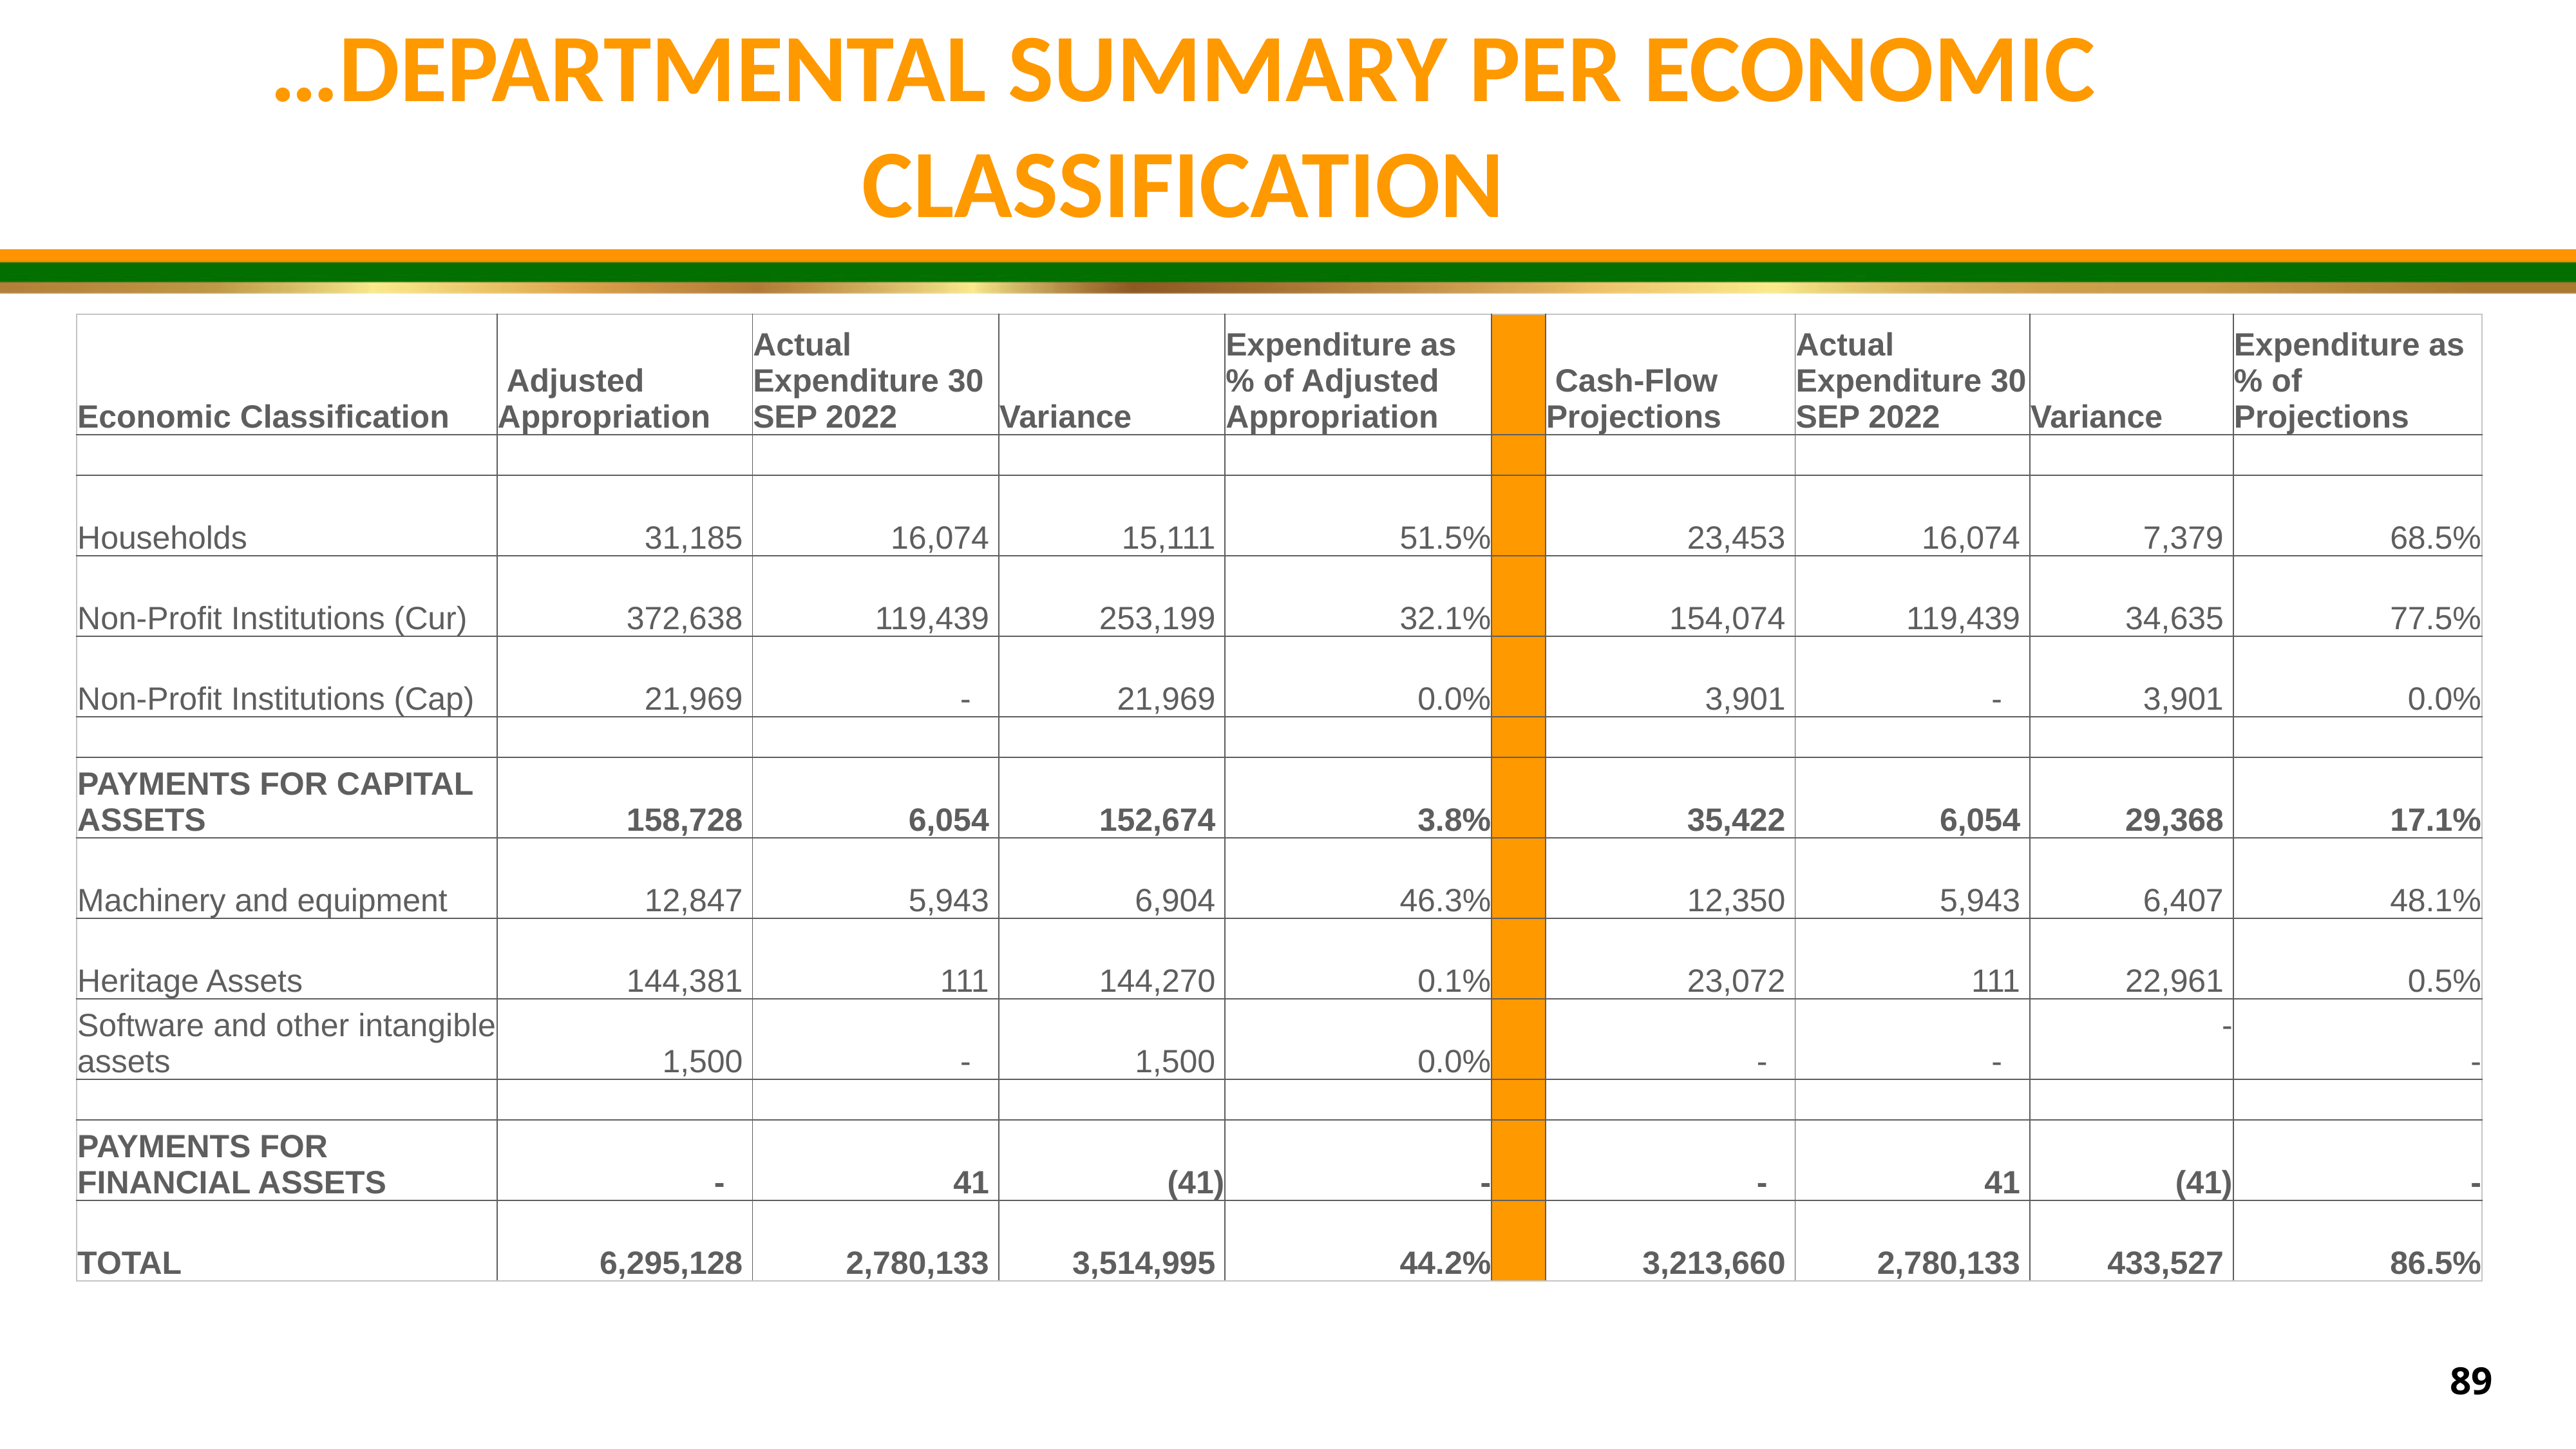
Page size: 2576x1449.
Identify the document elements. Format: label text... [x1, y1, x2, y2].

table_cell - [2031, 999, 2233, 1079]
table_cell [1492, 838, 1545, 918]
table_cell [1226, 1080, 1491, 1119]
table_cell - [2234, 1121, 2481, 1200]
table_cell [1546, 435, 1795, 475]
table_cell - [1795, 999, 2029, 1079]
table_cell [2031, 1080, 2233, 1119]
table_cell 16,074 [1795, 476, 2029, 555]
table_cell TOTAL [77, 1201, 497, 1280]
table_cell 154,074 [1546, 556, 1795, 636]
table_cell PAYMENTS FOR FINANCIAL ASSETS [77, 1121, 497, 1200]
table_cell [1492, 919, 1545, 998]
table_cell 433,527 [2031, 1201, 2233, 1280]
table_cell 23,072 [1546, 919, 1795, 998]
table_cell 119,439 [753, 556, 998, 636]
table_cell 32.1% [1226, 556, 1491, 636]
table_cell 119,439 [1795, 556, 2029, 636]
table_cell 1,500 [498, 999, 752, 1079]
table_cell [77, 717, 497, 757]
table_cell Machinery and equipment [77, 838, 497, 918]
table_cell [1226, 435, 1491, 475]
table_cell [1795, 1080, 2029, 1119]
table_cell - [1546, 1121, 1795, 1200]
table_cell 17.1% [2234, 758, 2481, 837]
table_cell 44.2% [1226, 1201, 1491, 1280]
table_cell 3,213,660 [1546, 1201, 1795, 1280]
table_cell 0.0% [1226, 999, 1491, 1079]
table_cell 5,943 [753, 838, 998, 918]
table_cell 3,514,995 [999, 1201, 1224, 1280]
table_cell 144,381 [498, 919, 752, 998]
table_cell 3.8% [1226, 758, 1491, 837]
table_cell 51.5% [1226, 476, 1491, 555]
table_cell [1492, 637, 1545, 716]
table_header Adjusted Appropriation [498, 315, 752, 434]
table_cell Non-Profit Institutions (Cur) [77, 556, 497, 636]
table_cell [1492, 476, 1545, 555]
table_cell 6,054 [753, 758, 998, 837]
table_header Expenditure as % of Adjusted Appropriation [1226, 315, 1491, 434]
table_cell - [498, 1121, 752, 1200]
table_cell [498, 717, 752, 757]
table_cell - [753, 637, 998, 716]
table_cell 48.1% [2234, 838, 2481, 918]
table_cell 372,638 [498, 556, 752, 636]
table_cell 158,728 [498, 758, 752, 837]
table_cell 23,453 [1546, 476, 1795, 555]
table_cell 3,901 [2031, 637, 2233, 716]
table_cell 41 [753, 1121, 998, 1200]
table_header Actual Expenditure 30 SEP 2022 [753, 315, 998, 434]
table_cell 152,674 [999, 758, 1224, 837]
table_cell [1546, 1080, 1795, 1119]
table_cell 21,969 [999, 637, 1224, 716]
table_cell 6,407 [2031, 838, 2233, 918]
table_cell 0.0% [2234, 637, 2481, 716]
table_cell 68.5% [2234, 476, 2481, 555]
table_cell [2234, 1080, 2481, 1119]
table_cell 29,368 [2031, 758, 2233, 837]
table_cell 0.5% [2234, 919, 2481, 998]
table_cell 22,961 [2031, 919, 2233, 998]
table_cell 34,635 [2031, 556, 2233, 636]
table_cell 15,111 [999, 476, 1224, 555]
table_cell [999, 435, 1224, 475]
table_cell 111 [753, 919, 998, 998]
table_cell 12,350 [1546, 838, 1795, 918]
table_cell 253,199 [999, 556, 1224, 636]
table_cell [1492, 435, 1545, 475]
table_cell Software and other intangible assets [77, 999, 497, 1079]
table_cell (41) [2031, 1121, 2233, 1200]
table_header Economic Classification [77, 315, 497, 434]
table_cell [2234, 717, 2481, 757]
table_cell 2,780,133 [1795, 1201, 2029, 1280]
picture [0, 249, 2576, 299]
table_cell [1492, 758, 1545, 837]
table_cell [753, 1080, 998, 1119]
table_cell - [2234, 999, 2481, 1079]
table_cell 1,500 [999, 999, 1224, 1079]
table_cell 35,422 [1546, 758, 1795, 837]
table_cell [1795, 435, 2029, 475]
table_cell 6,904 [999, 838, 1224, 918]
table_cell [999, 717, 1224, 757]
text_box 89 [2441, 1352, 2503, 1406]
table_cell [1226, 717, 1491, 757]
table_cell [1492, 1201, 1545, 1280]
table_cell [1492, 1080, 1545, 1119]
table_cell 6,054 [1795, 758, 2029, 837]
table_cell 144,270 [999, 919, 1224, 998]
table_cell [77, 435, 497, 475]
table_cell 31,185 [498, 476, 752, 555]
table_cell 77.5% [2234, 556, 2481, 636]
table_header Variance [2031, 315, 2233, 434]
table_cell [498, 1080, 752, 1119]
text_box …DEPARTMENTAL SUMMARY PER ECONOMIC CLASSIFICATION [77, 0, 2290, 242]
table_cell [2234, 435, 2481, 475]
table_header Variance [999, 315, 1224, 434]
table_cell [2031, 435, 2233, 475]
table_cell [77, 1080, 497, 1119]
table_cell [1492, 1121, 1545, 1200]
table_cell 0.0% [1226, 637, 1491, 716]
table_cell (41) [999, 1121, 1224, 1200]
table_cell [1492, 999, 1545, 1079]
table_cell - [1795, 637, 2029, 716]
table_header Actual Expenditure 30 SEP 2022 [1795, 315, 2029, 434]
table_cell Households [77, 476, 497, 555]
table_cell [999, 1080, 1224, 1119]
table_cell 12,847 [498, 838, 752, 918]
table_cell 111 [1795, 919, 2029, 998]
table_cell 86.5% [2234, 1201, 2481, 1280]
table_cell [753, 717, 998, 757]
table_cell Heritage Assets [77, 919, 497, 998]
table_header Cash-Flow Projections [1546, 315, 1795, 434]
table_cell [1492, 556, 1545, 636]
table_cell 41 [1795, 1121, 2029, 1200]
table_header Expenditure as % of Projections [2234, 315, 2481, 434]
table_cell 3,901 [1546, 637, 1795, 716]
table_cell - [753, 999, 998, 1079]
table_cell 6,295,128 [498, 1201, 752, 1280]
table_header [1492, 315, 1545, 434]
table_cell [498, 435, 752, 475]
table_cell 0.1% [1226, 919, 1491, 998]
table_cell 2,780,133 [753, 1201, 998, 1280]
table_cell 46.3% [1226, 838, 1491, 918]
table_cell [2031, 717, 2233, 757]
table_cell - [1546, 999, 1795, 1079]
table_cell 7,379 [2031, 476, 2233, 555]
table_cell [1546, 717, 1795, 757]
table_cell PAYMENTS FOR CAPITAL ASSETS [77, 758, 497, 837]
table_cell [1492, 717, 1545, 757]
table_cell - [1226, 1121, 1491, 1200]
table_cell [1795, 717, 2029, 757]
table_cell 5,943 [1795, 838, 2029, 918]
table_cell 16,074 [753, 476, 998, 555]
table_cell 21,969 [498, 637, 752, 716]
table_cell [753, 435, 998, 475]
table_cell Non-Profit Institutions (Cap) [77, 637, 497, 716]
